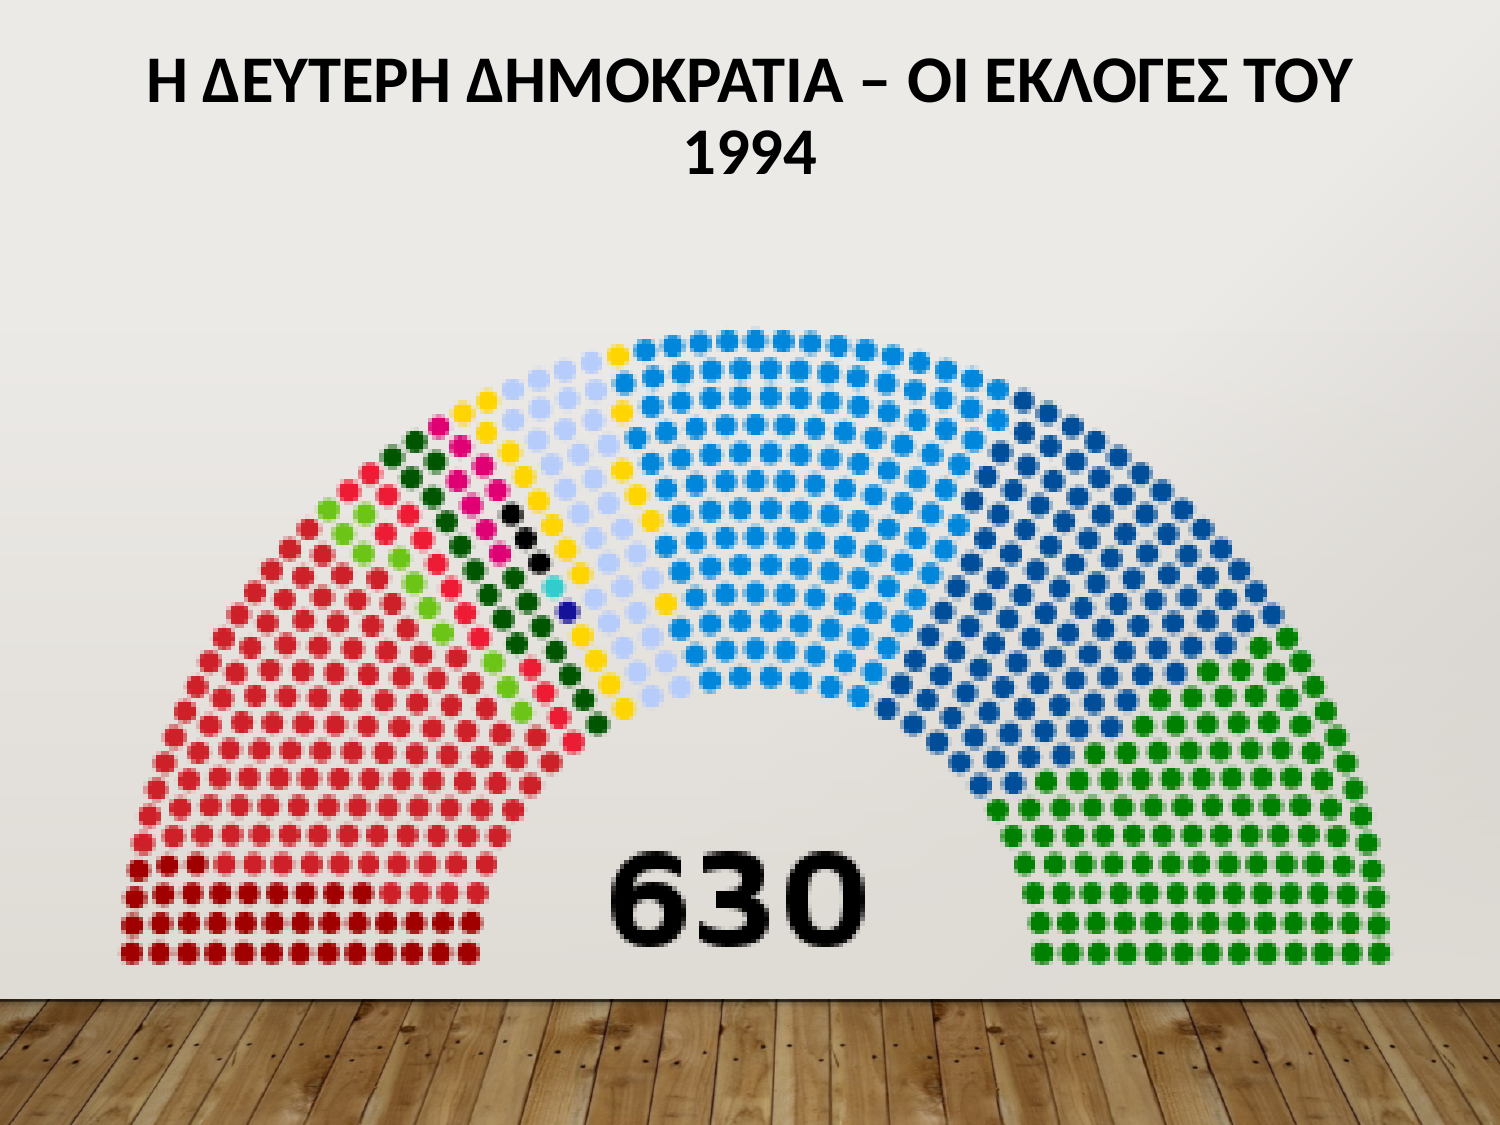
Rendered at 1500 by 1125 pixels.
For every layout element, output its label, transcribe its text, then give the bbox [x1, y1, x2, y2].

title Η ΔΕΥΤΕΡΗ ΔΗΜΟΚΡΑΤΙΑ – ΟΙ ΕΚΛΟΓΕΣ ΤΟΥ 1994 [75, 37, 1425, 225]
picture [0, 999, 1500, 1125]
picture [100, 309, 1412, 983]
